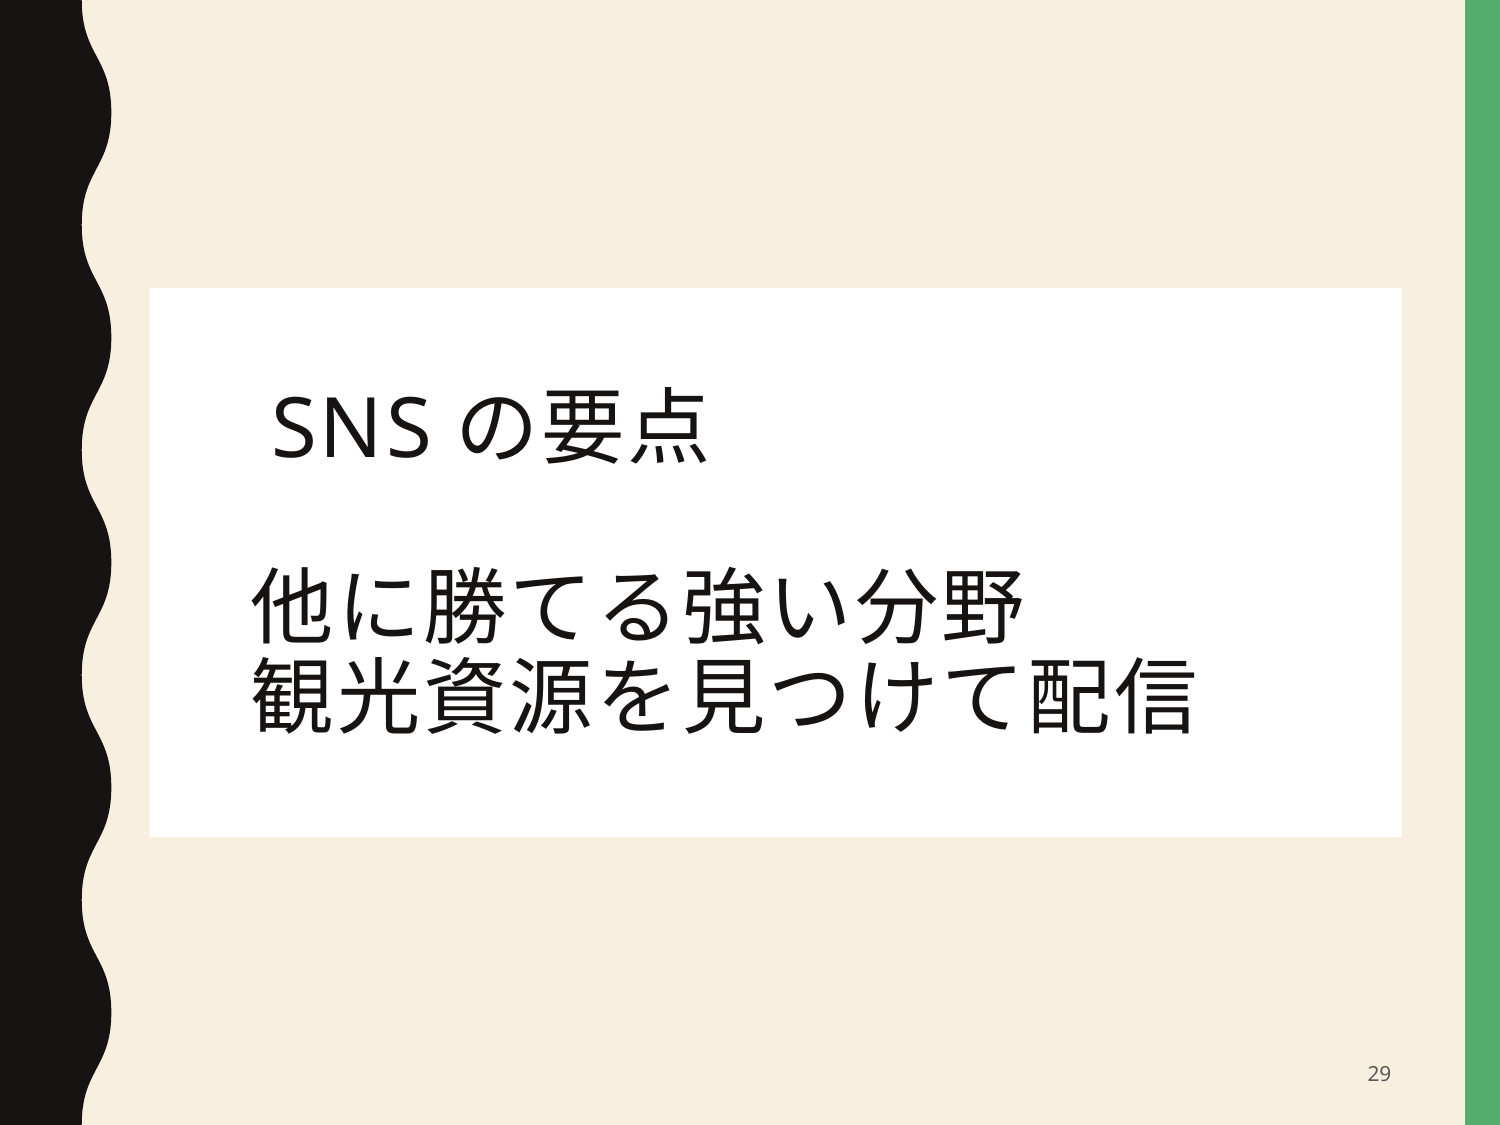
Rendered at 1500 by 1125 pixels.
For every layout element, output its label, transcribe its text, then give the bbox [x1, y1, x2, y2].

title SNSの要点 他に勝てる強い分野 観光資源を見つけて配信 [149, 287, 1402, 837]
slide_number 29 [1059, 1045, 1407, 1103]
